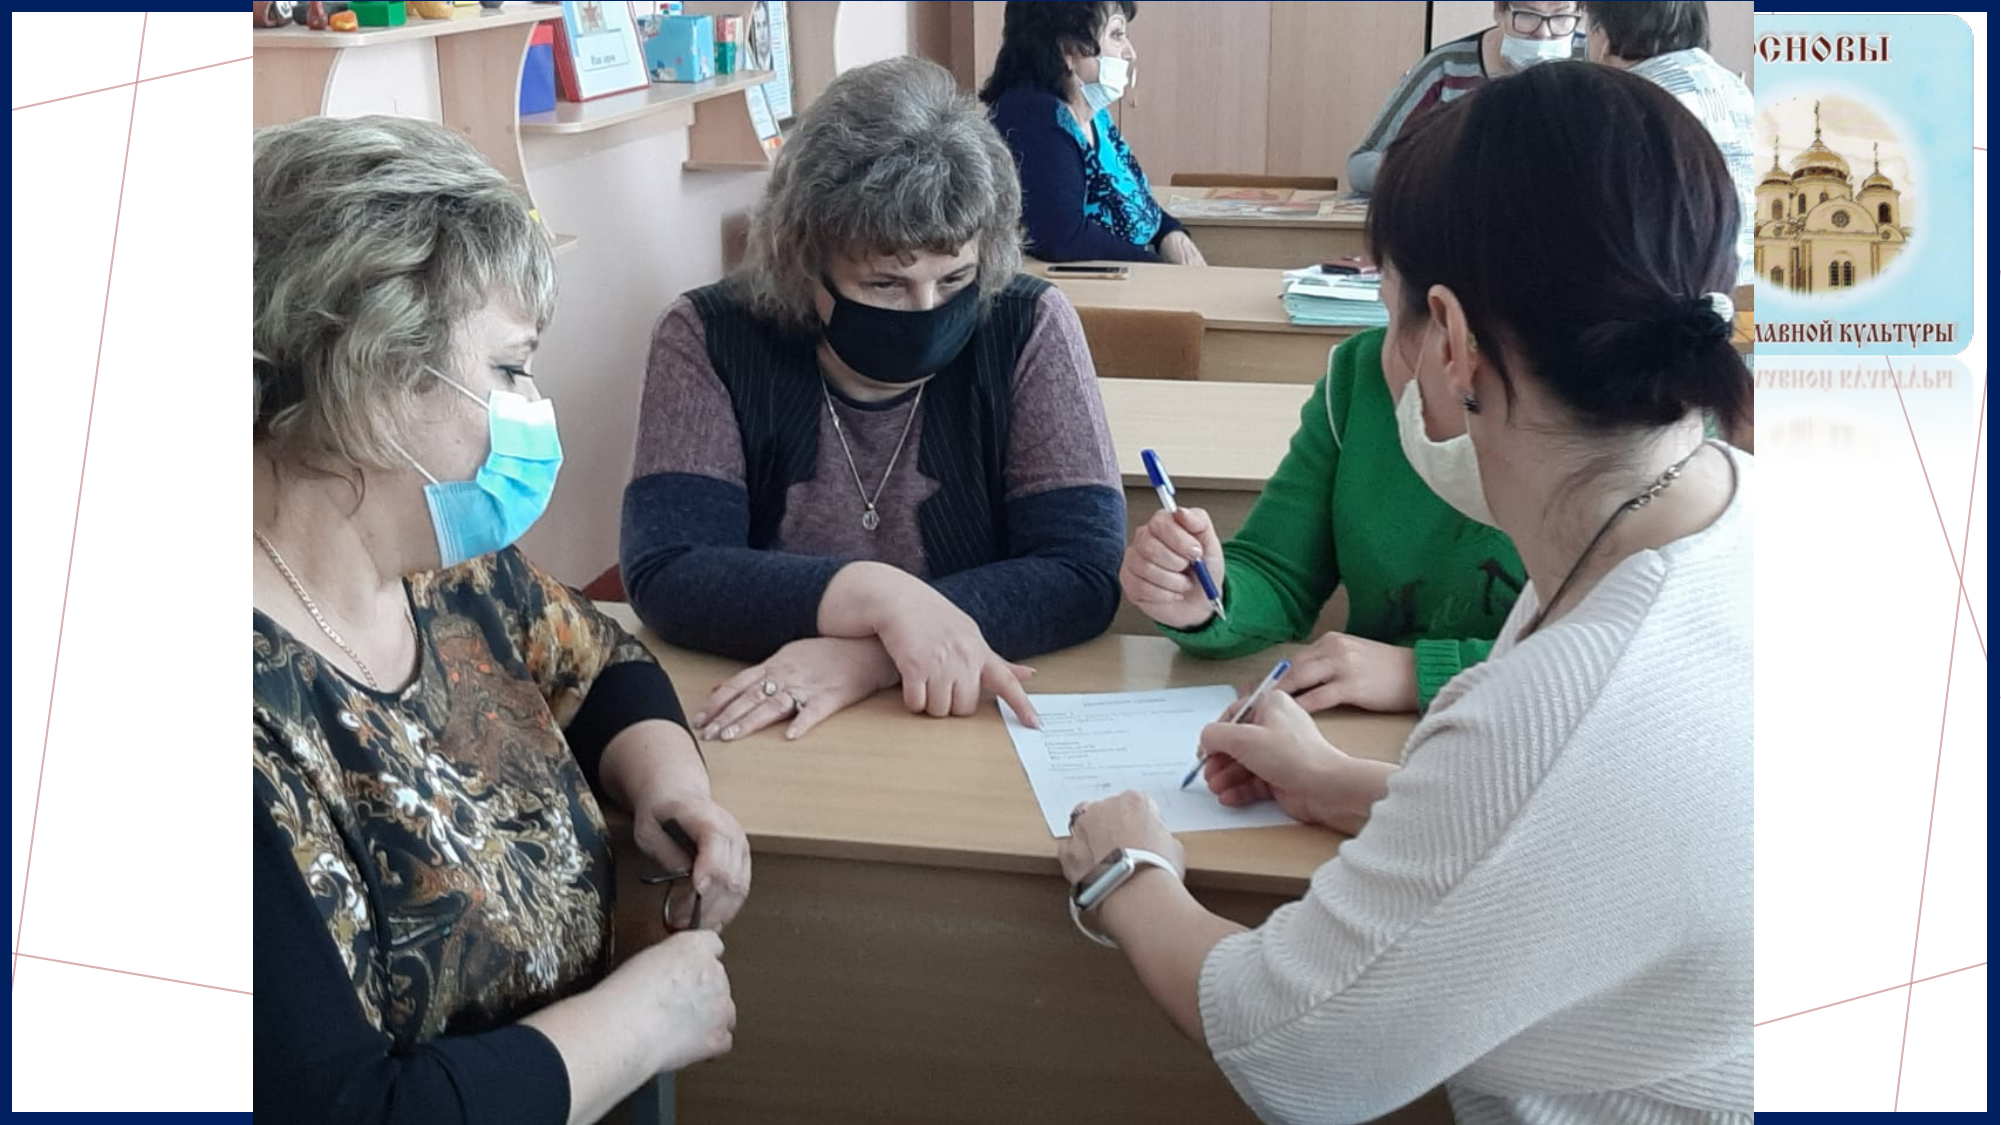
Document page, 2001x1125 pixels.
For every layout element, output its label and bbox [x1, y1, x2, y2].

text_box [0, 0, 253, 1125]
picture [253, 1, 1979, 1125]
text_box [1751, 0, 2000, 1125]
